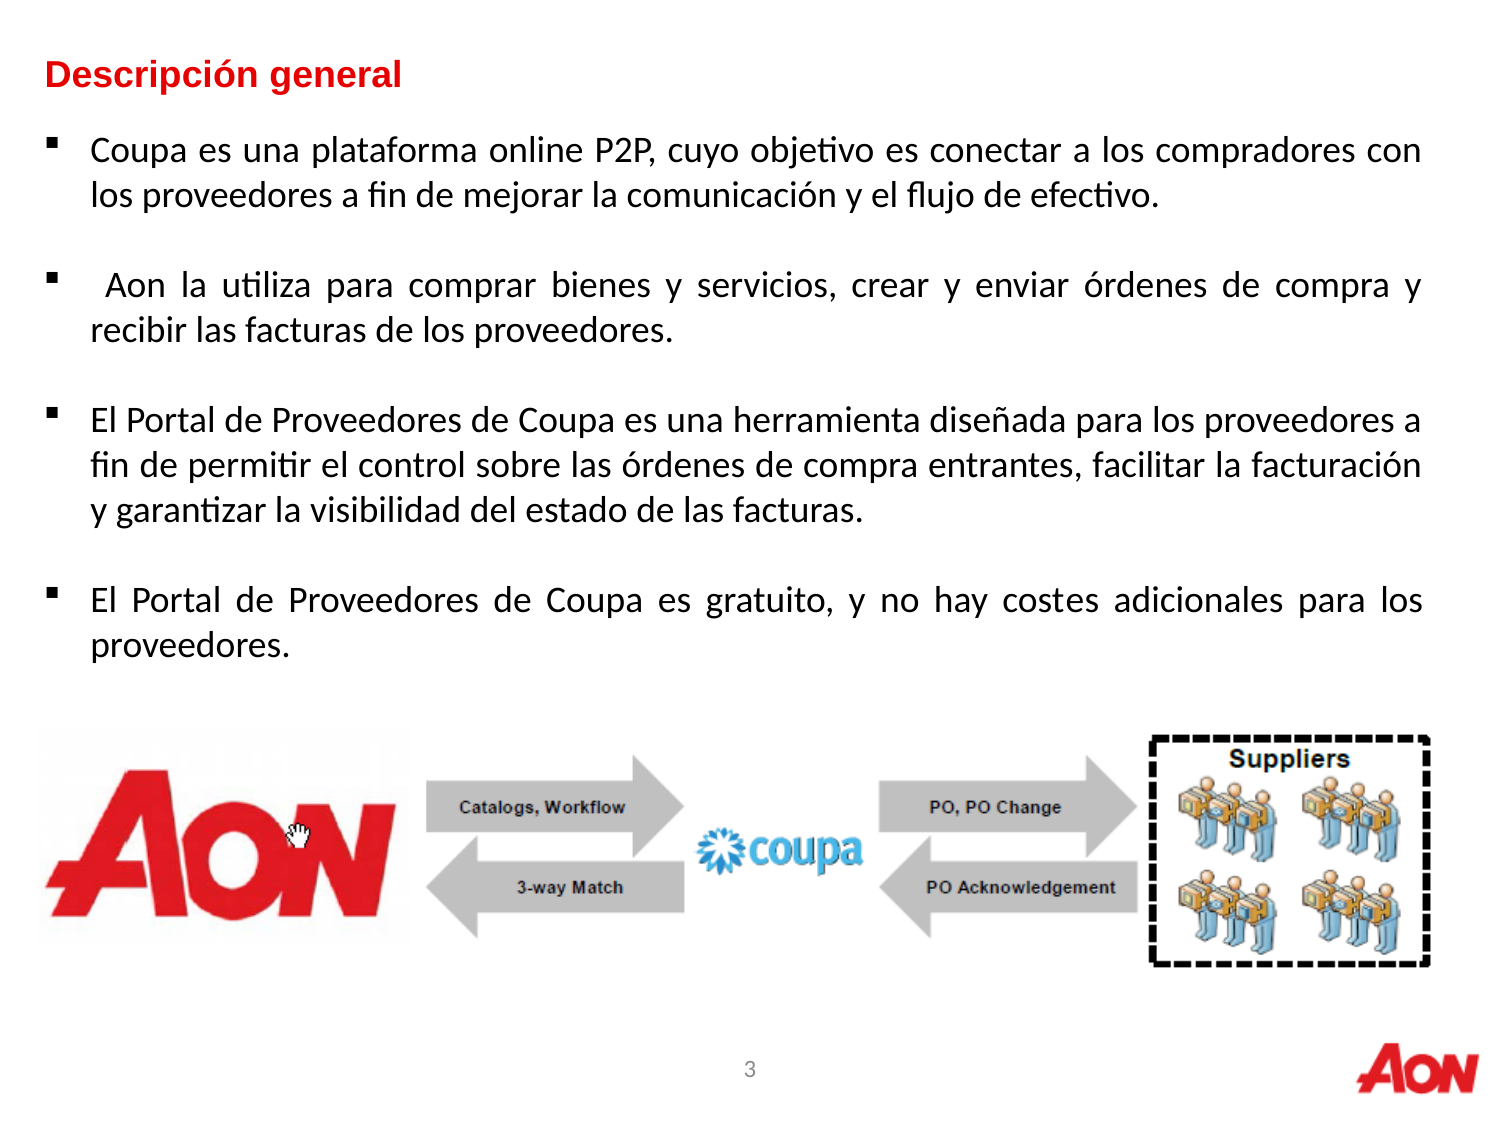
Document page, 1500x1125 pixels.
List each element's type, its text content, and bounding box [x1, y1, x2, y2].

picture [37, 724, 1462, 988]
text_box Coupa es una plataforma online P2P, cuyo objetivo es conectar a los compradores con los proveedores a fin de mejorar la comunicación y el flujo de efectivo. Aon la utiliza para comprar bienes y servicios, crear y enviar órdenes de compra y recibir las facturas de los proveedores. El Portal de Proveedores de Coupa es una herramienta diseñada para los proveedores a fin de permitir el control sobre las órdenes de compra entrantes, facilitar la facturación y garantizar la visibilidad del estado de las facturas. El Portal de Proveedores de Coupa es gratuito, y no hay costes adicionales para los proveedores. [28, 118, 1439, 673]
title Descripción general [29, 29, 1380, 115]
picture [1312, 1012, 1495, 1111]
slide_number 3 [575, 1037, 925, 1098]
